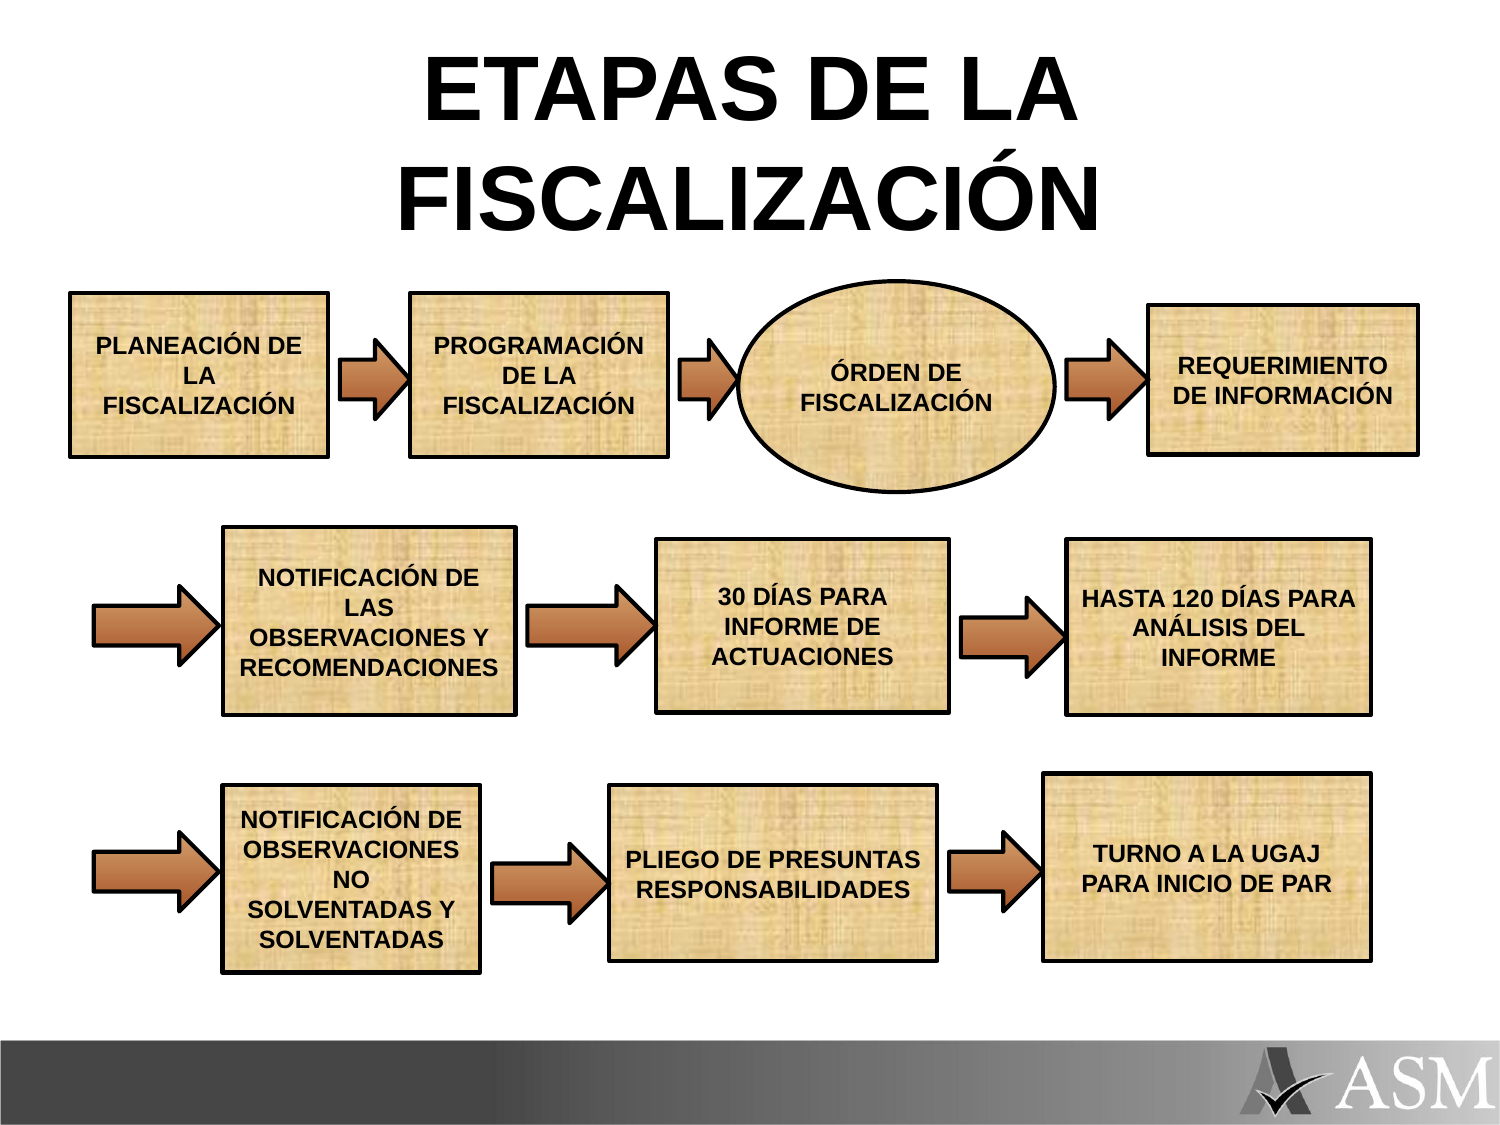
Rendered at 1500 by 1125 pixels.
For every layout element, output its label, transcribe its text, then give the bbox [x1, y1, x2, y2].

title ETAPAS DE LA FISCALIZACIÓN [74, 44, 1426, 233]
text_box PLANEACIÓN DE LA FISCALIZACIÓN [68, 291, 330, 459]
text_box 30 DÍAS PARA INFORME DE ACTUACIONES [654, 537, 951, 715]
text_box [91, 830, 222, 914]
text_box PROGRAMACIÓN DE LA FISCALIZACIÓN [408, 291, 670, 459]
text_box [337, 337, 412, 422]
text_box [91, 583, 222, 668]
text_box PLIEGO DE PRESUNTAS RESPONSABILIDADES [607, 783, 939, 963]
picture [0, 1040, 1500, 1125]
text_box [1064, 337, 1151, 422]
text_box [677, 337, 740, 422]
text_box HASTA 120 DÍAS PARA ANÁLISIS DEL INFORME [1064, 537, 1373, 717]
text_box [490, 841, 612, 926]
text_box REQUERIMIENTO DE INFORMACIÓN [1146, 303, 1420, 457]
text_box ÓRDEN DE FISCALIZACIÓN [736, 279, 1057, 495]
text_box NOTIFICACIÓN DE LAS OBSERVACIONES Y RECOMENDACIONES [221, 525, 518, 717]
text_box [525, 583, 659, 668]
text_box NOTIFICACIÓN DE OBSERVACIONES NO SOLVENTADAS Y SOLVENTADAS [220, 783, 482, 975]
text_box TURNO A LA UGAJ PARA INICIO DE PAR [1041, 771, 1373, 963]
text_box [958, 595, 1069, 680]
text_box [947, 830, 1046, 914]
